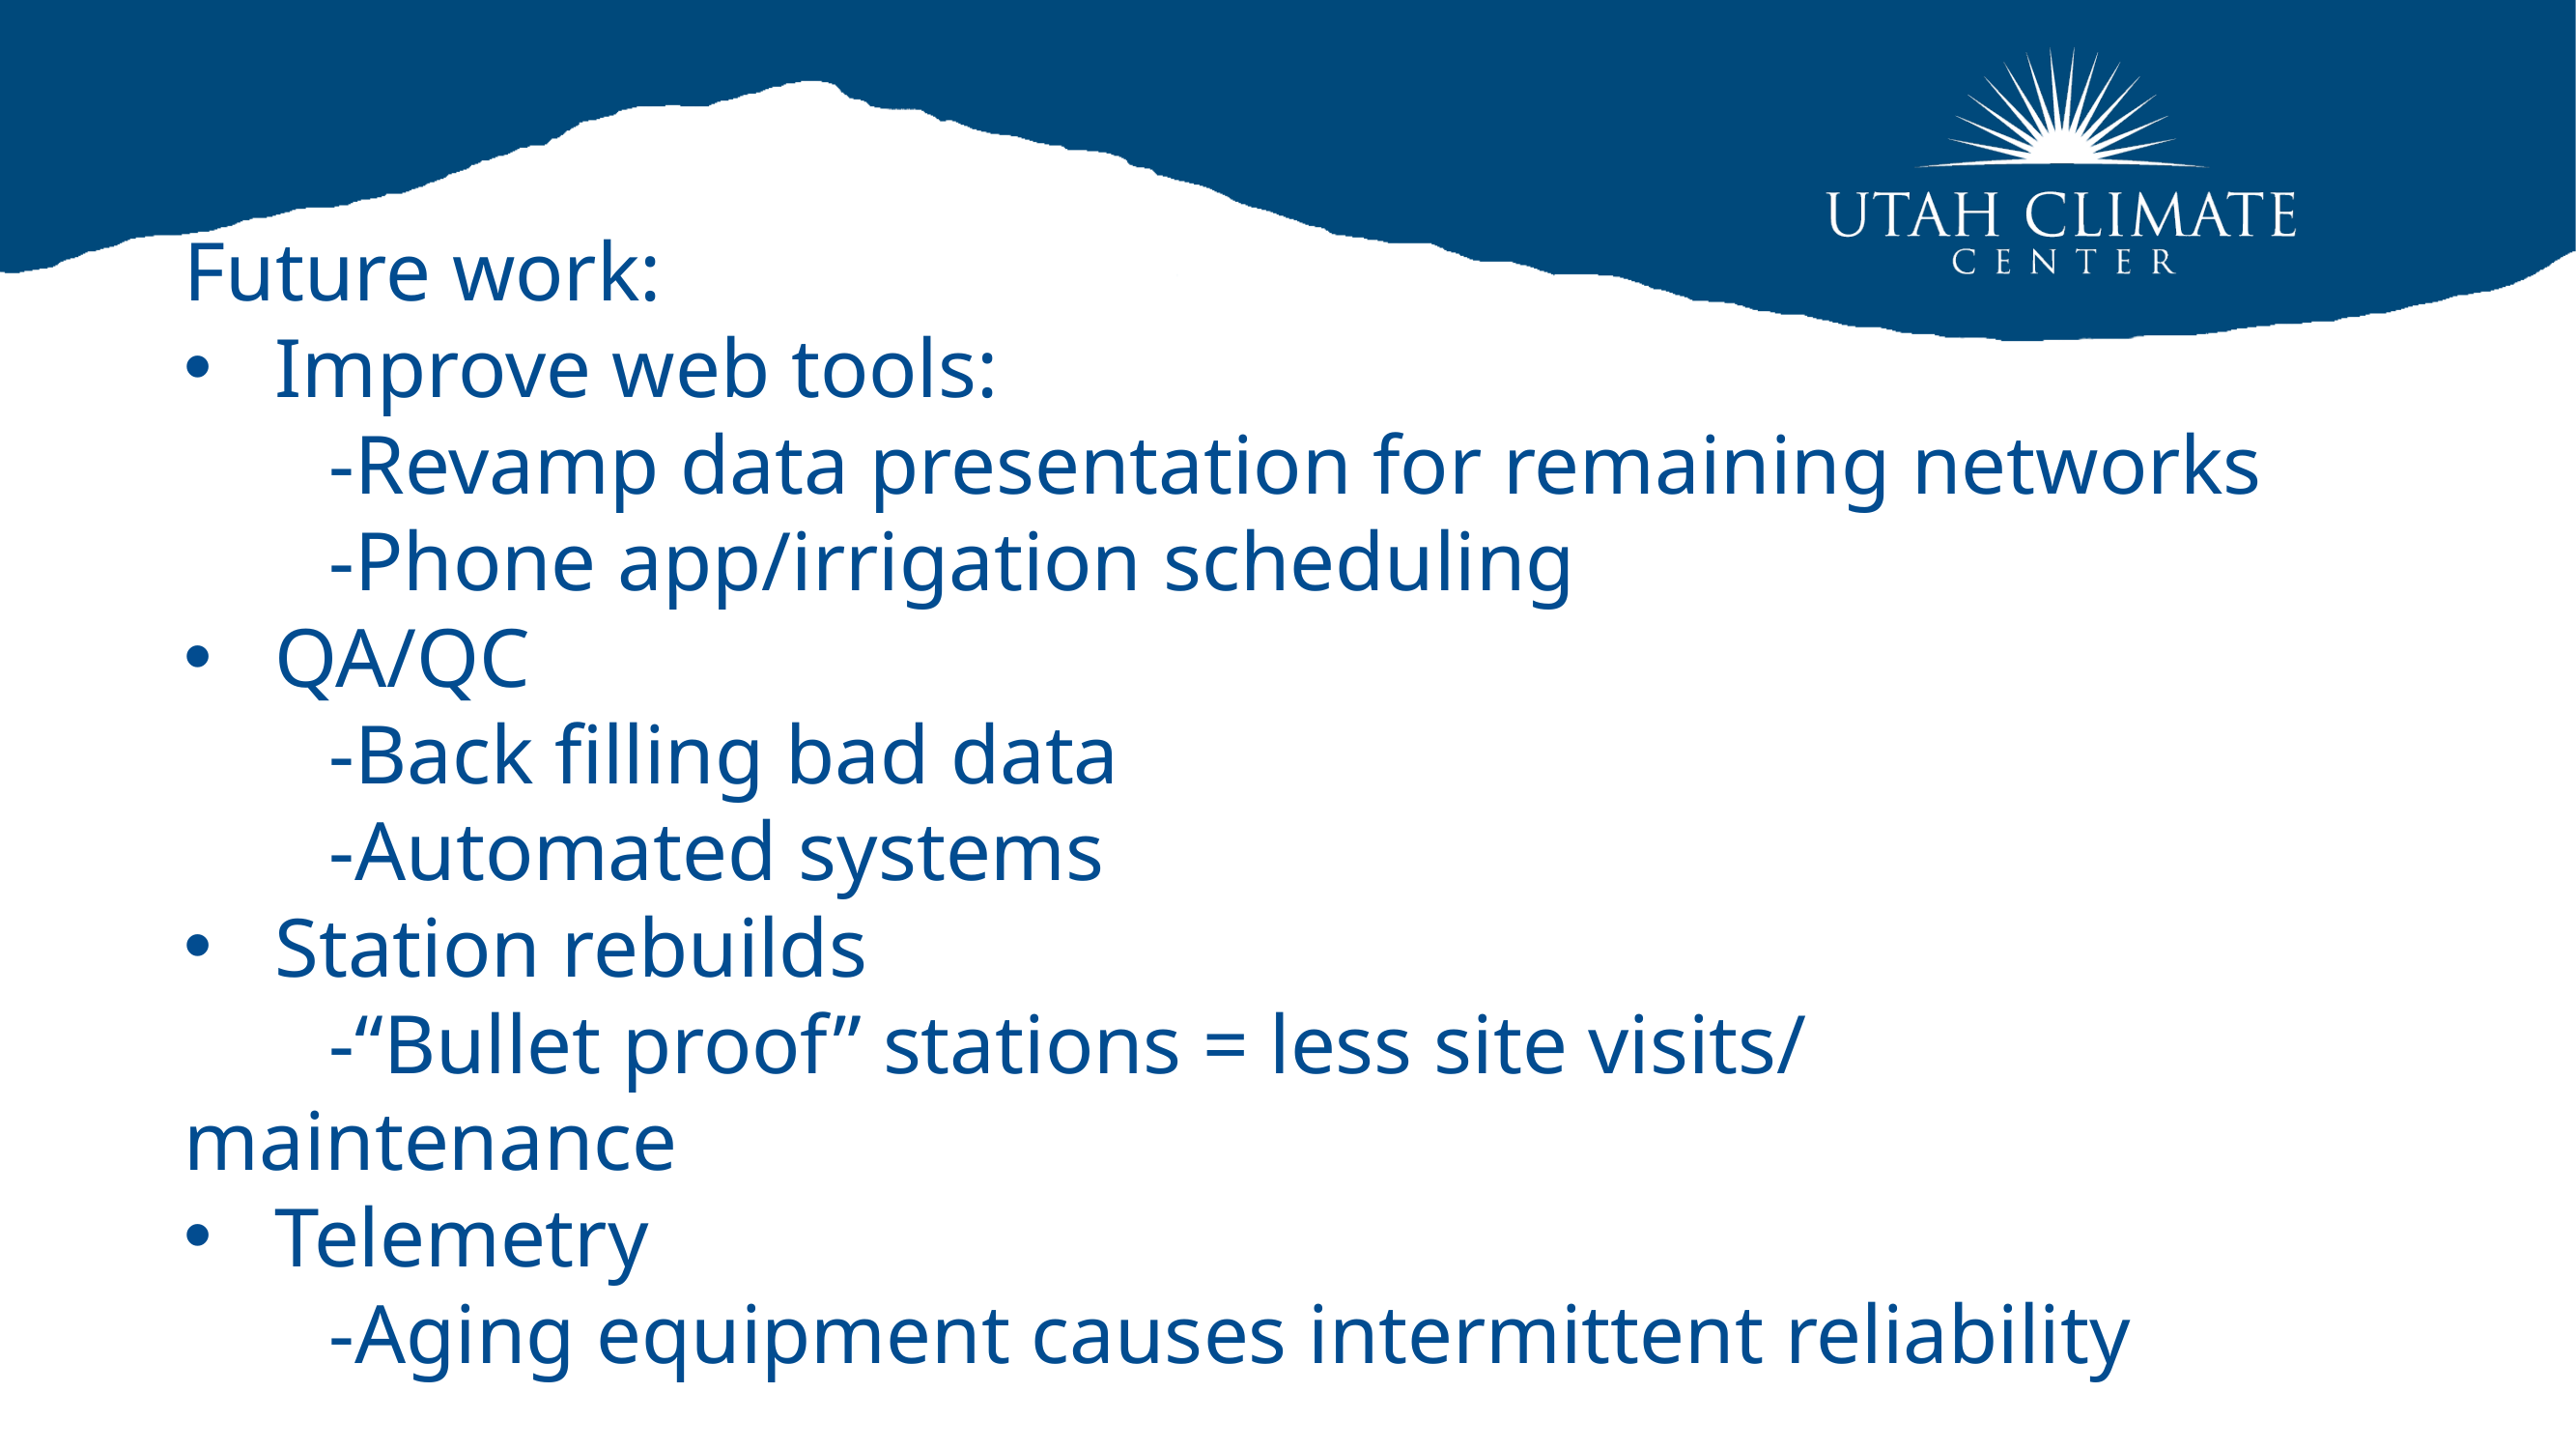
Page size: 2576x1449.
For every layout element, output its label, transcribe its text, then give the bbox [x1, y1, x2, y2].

text_box Future work: Improve web tools: -Revamp data presentation for remaining networks -Phone app/irrigation scheduling QA/QC -Back filling bad data -Automated systems Station rebuilds -“Bullet proof” stations = less site visits/maintenance Telemetry -Aging equipment causes intermittent reliability [176, 396, 2307, 1388]
picture [0, 0, 2576, 388]
